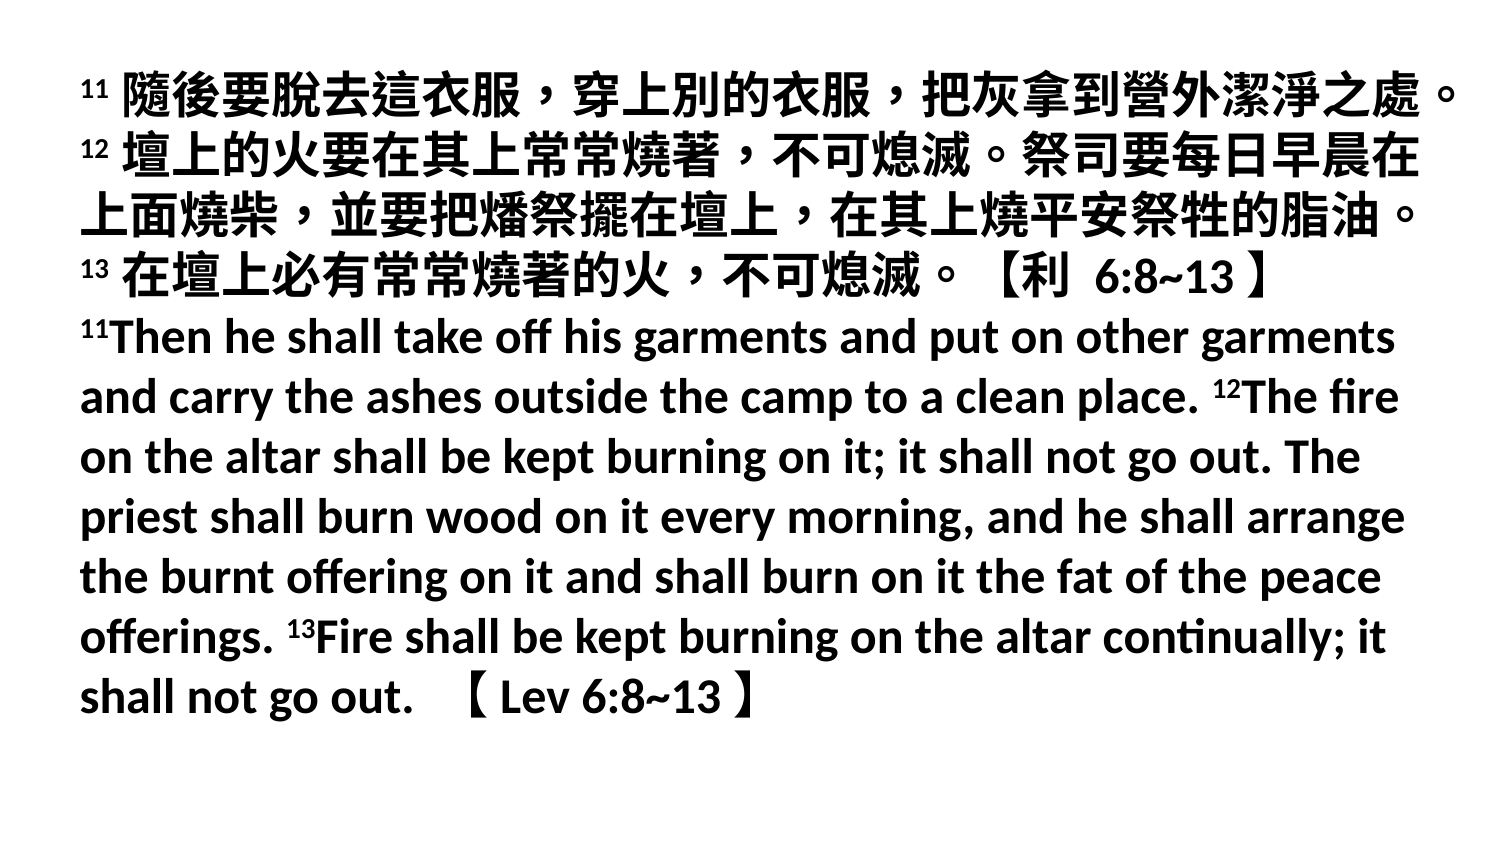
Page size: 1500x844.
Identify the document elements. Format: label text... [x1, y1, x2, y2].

text_box 11隨後要脫去這衣服，穿上別的衣服，把灰拿到營外潔淨之處。12壇上的火要在其上常常燒著，不可熄滅。祭司要每日早晨在上面燒柴，並要把燔祭擺在壇上，在其上燒平安祭牲的脂油。13在壇上必有常常燒著的火，不可熄滅。【利 6:8~13】 11Then he shall take off his garments and put on other garments and carry the ashes outside the camp to a clean place. 12The fire on the altar shall be kept burning on it; it shall not go out. The priest shall burn wood on it every morning, and he shall arrange the burnt offering on it and shall burn on it the fat of the peace offerings. 13Fire shall be kept burning on the altar continually; it shall not go out. 【Lev 6:8~13】 [64, 55, 1459, 731]
